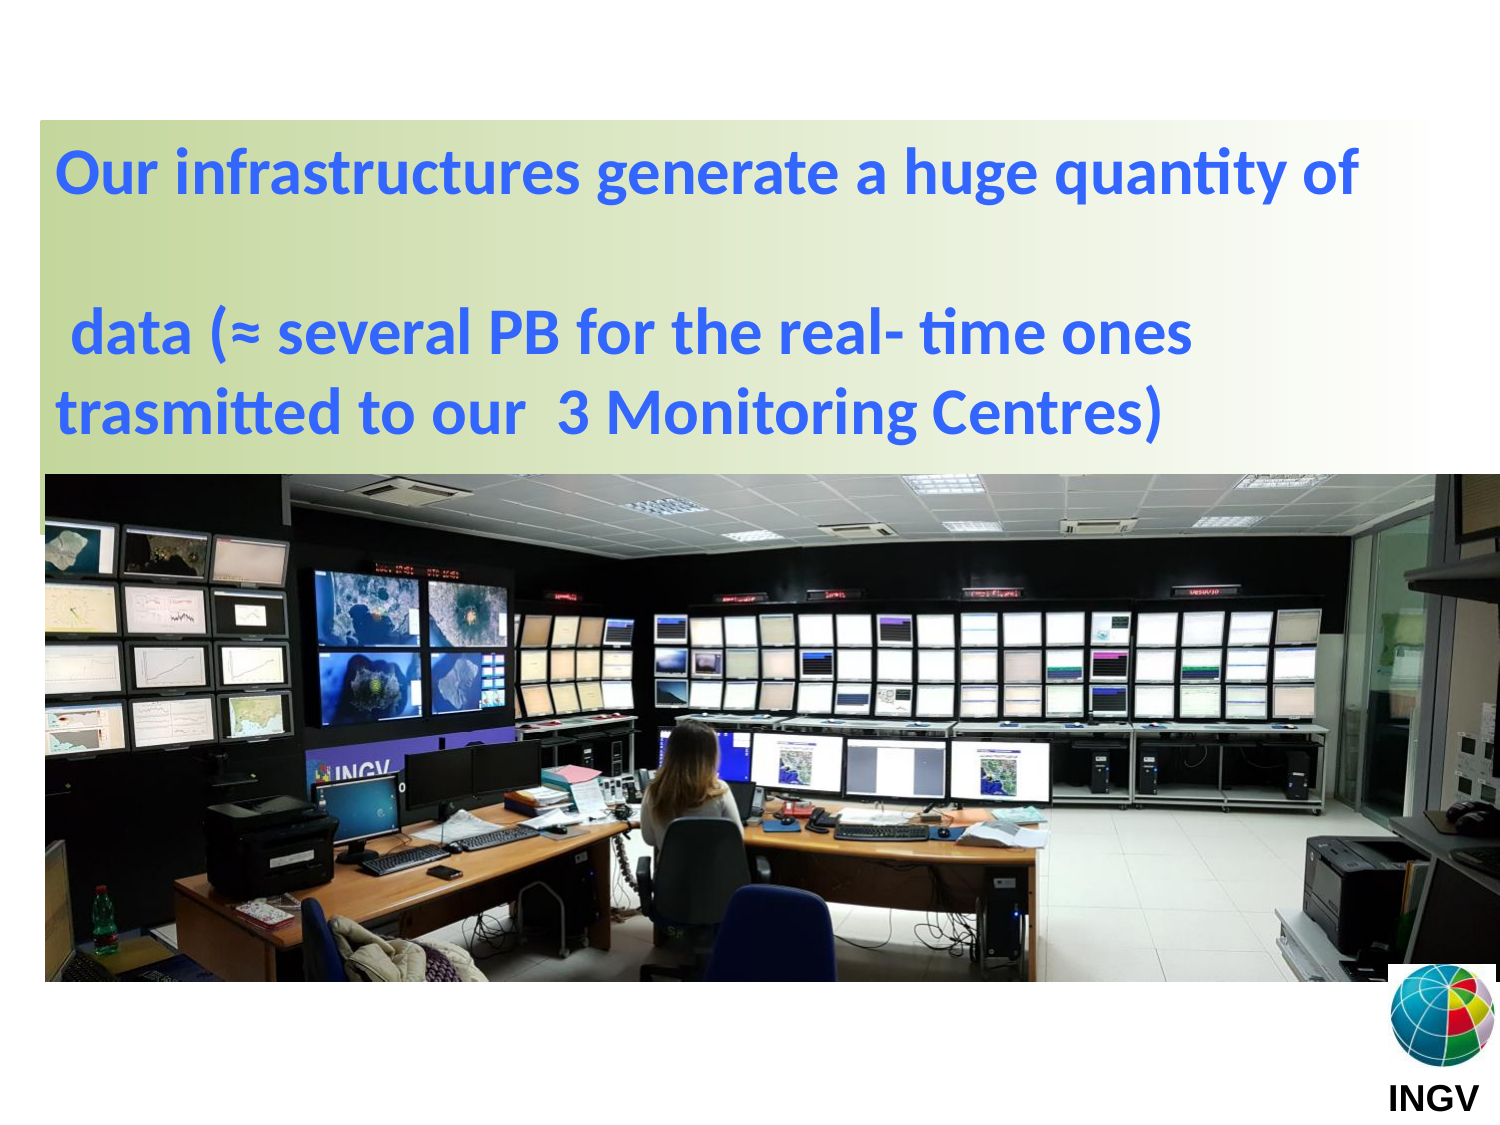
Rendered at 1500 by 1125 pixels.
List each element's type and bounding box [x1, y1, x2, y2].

picture [45, 474, 1500, 1068]
picture [1440, 973, 1446, 985]
